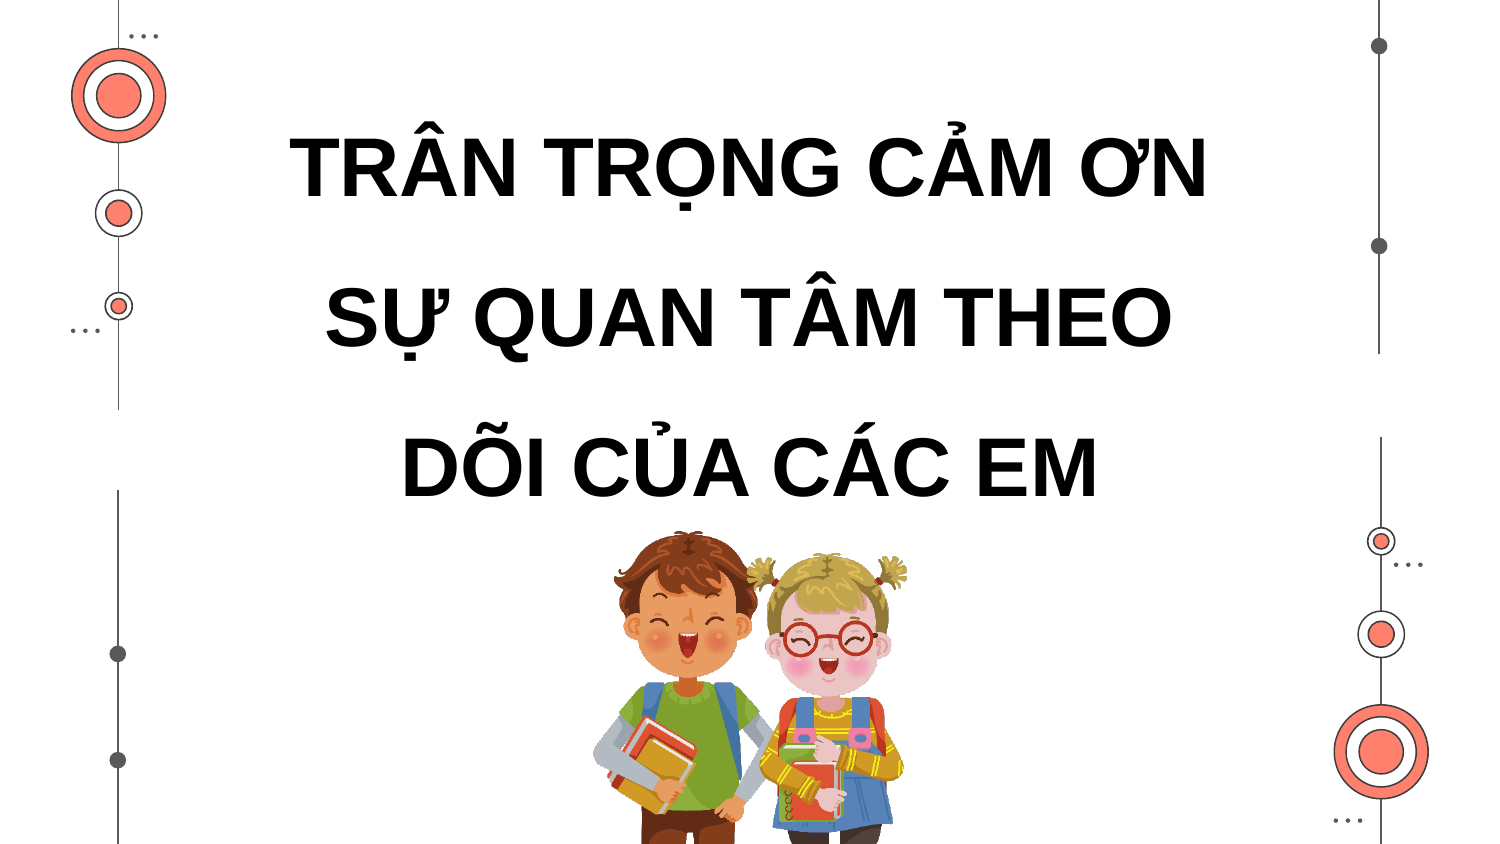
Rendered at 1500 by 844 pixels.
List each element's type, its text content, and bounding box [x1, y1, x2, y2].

picture [593, 530, 907, 844]
text_box TRÂN TRỌNG CẢM ƠN SỰ QUAN TÂM THEO DÕI CỦA CÁC EM [262, 56, 1238, 521]
